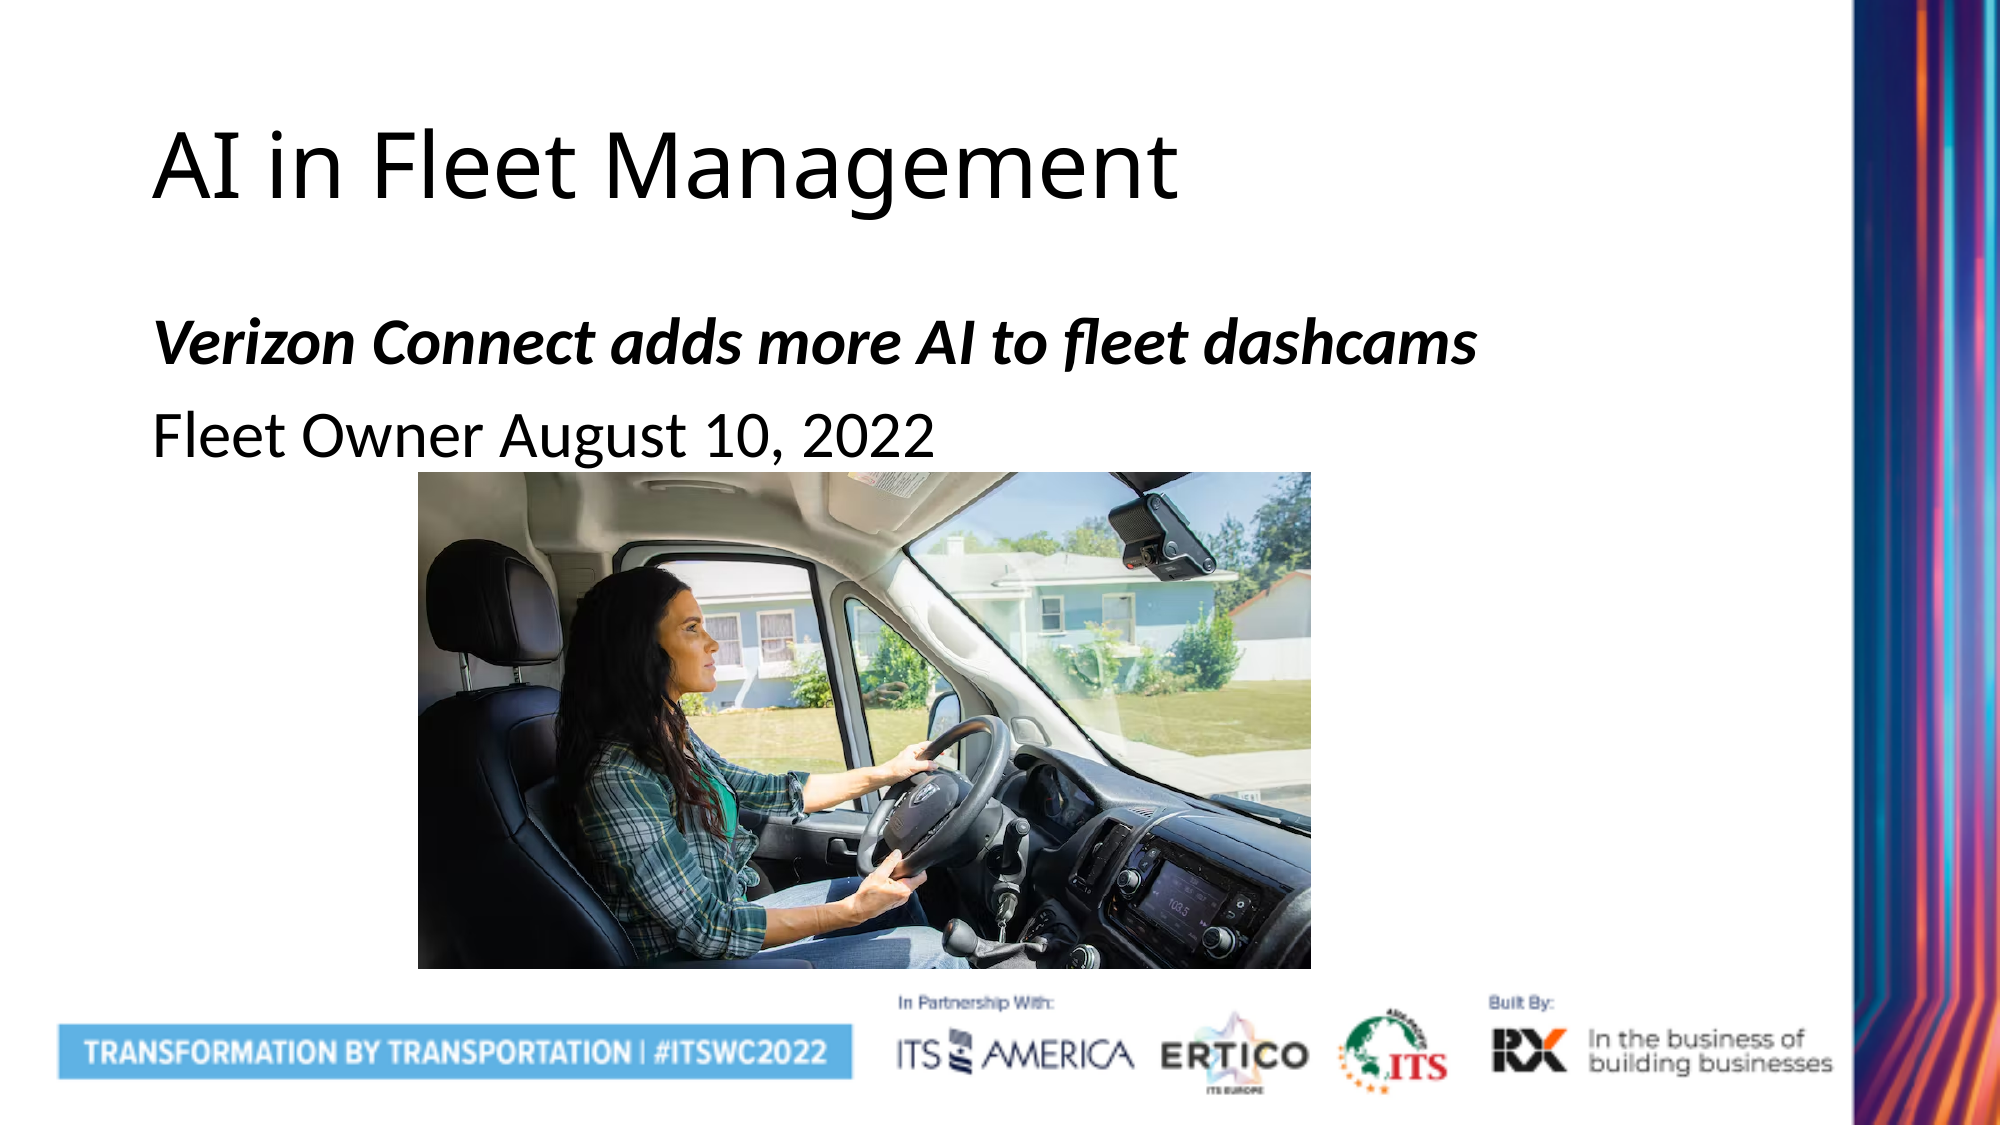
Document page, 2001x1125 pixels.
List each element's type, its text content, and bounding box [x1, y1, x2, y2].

picture [0, 0, 2000, 1125]
title AI in Fleet Management [137, 59, 1863, 278]
list Verizon Connect adds more AI to fleet dashcams Fleet Owner August 10, 2022 [137, 299, 1863, 1014]
